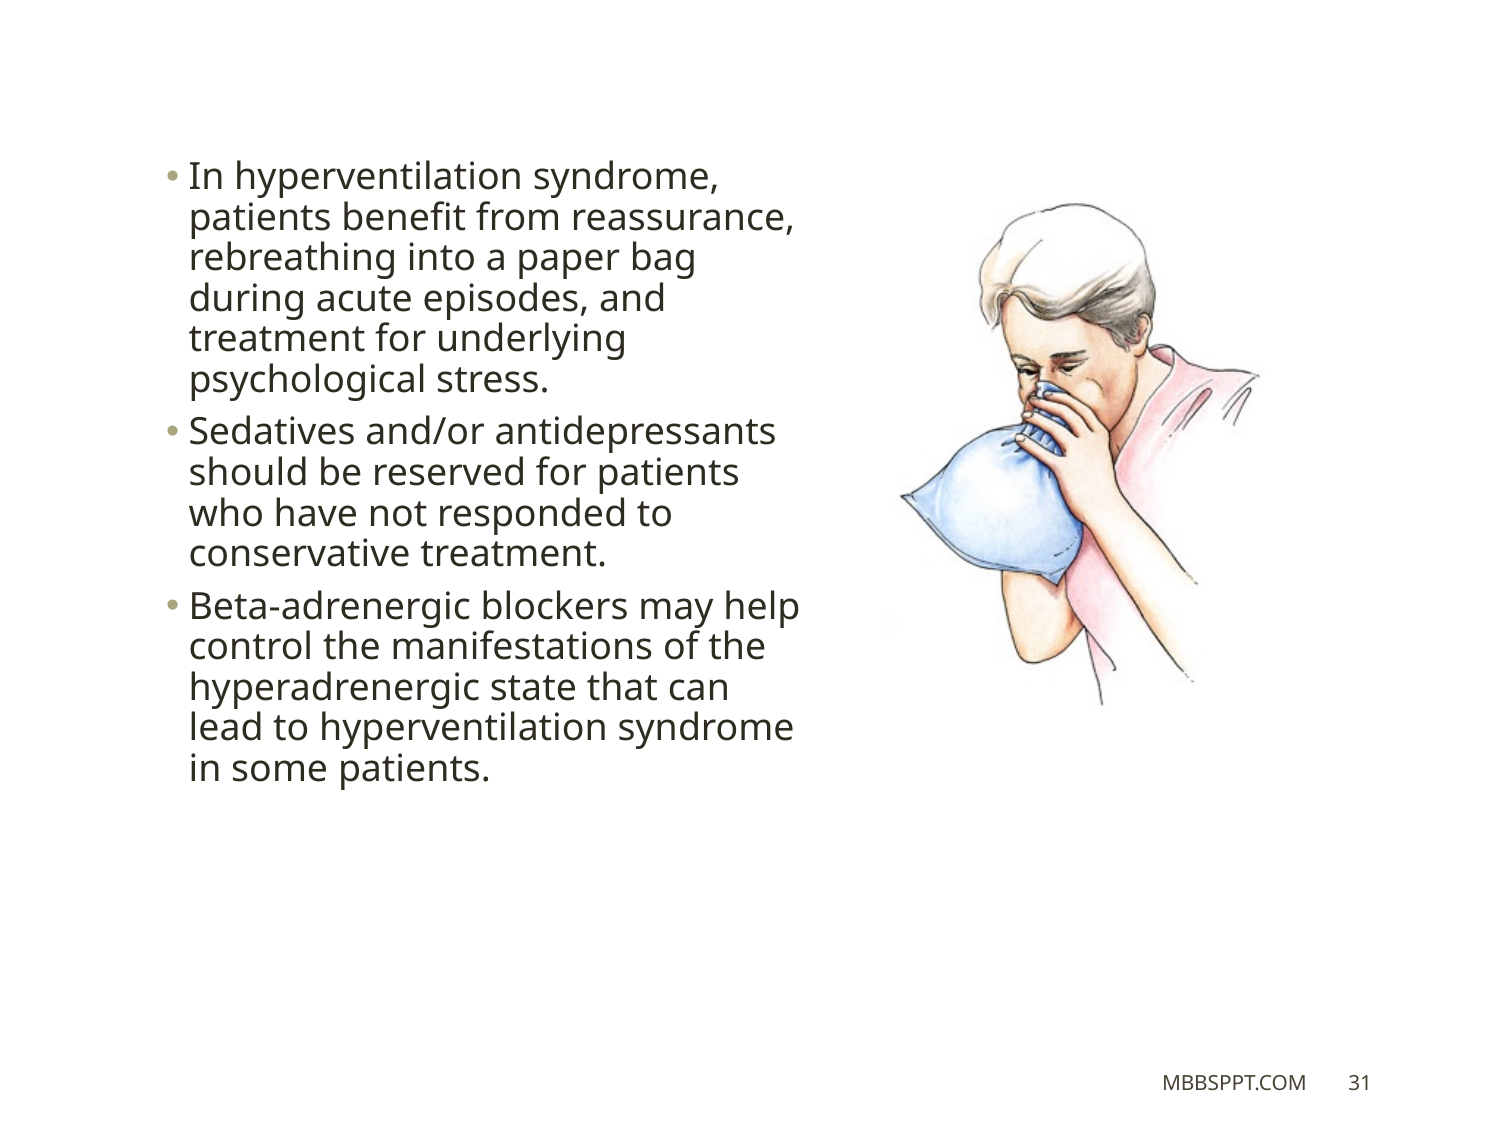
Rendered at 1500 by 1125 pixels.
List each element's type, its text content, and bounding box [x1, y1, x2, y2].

slide_number 31 [1333, 1061, 1454, 1107]
picture [830, 166, 1363, 726]
text_box In hyperventilation syndrome, patients benefit from reassurance, rebreathing into a paper bag during acute episodes, and treatment for underlying psychological stress. Sedatives and/or antidepressants should be reserved for patients who have not responded to conservative treatment. Beta-adrenergic blockers may help control the manifestations of the hyperadrenergic state that can lead to hyperventilation syndrome in some patients. [137, 149, 813, 1035]
footer MBBSPPT.COM [595, 1061, 1322, 1107]
